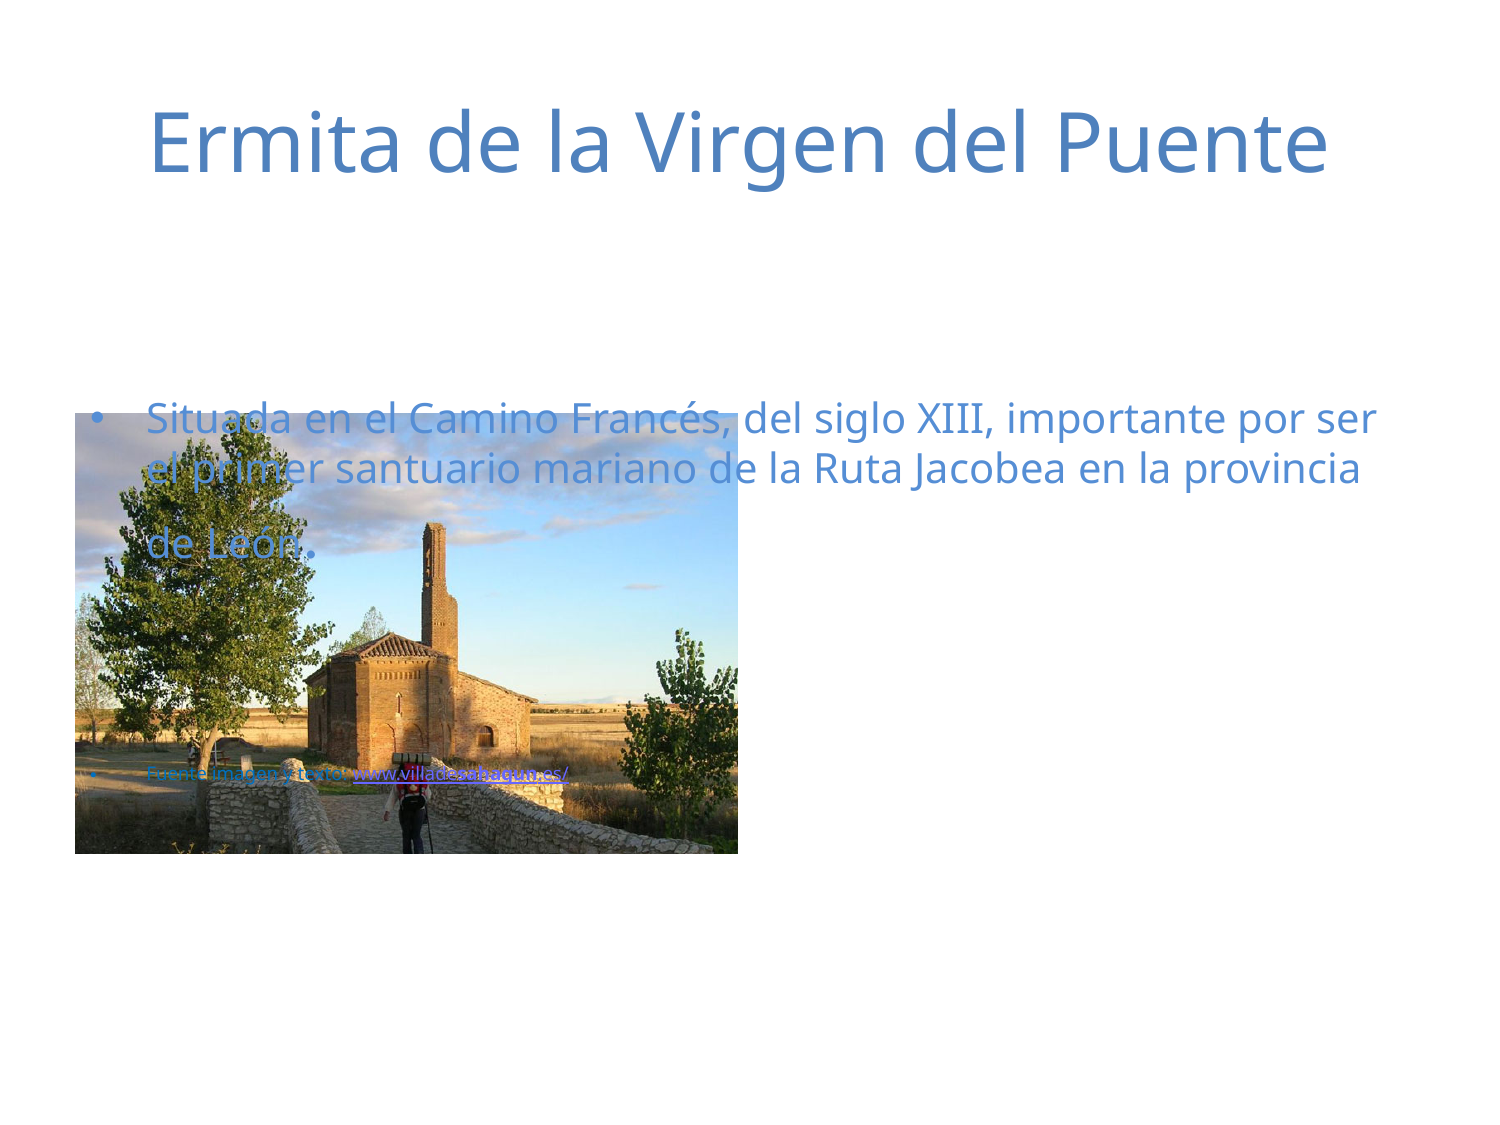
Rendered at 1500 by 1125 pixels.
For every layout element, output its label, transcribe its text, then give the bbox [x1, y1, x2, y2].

list Situada en el Camino Francés, del siglo XIII, importante por ser el primer santuario mariano de la Ruta Jacobea en la provincia de León. Fuente imagen y texto: www.villadesahagun.es/ [74, 262, 1426, 1006]
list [74, 413, 738, 855]
title Ermita de la Virgen del Puente [74, 44, 1426, 233]
